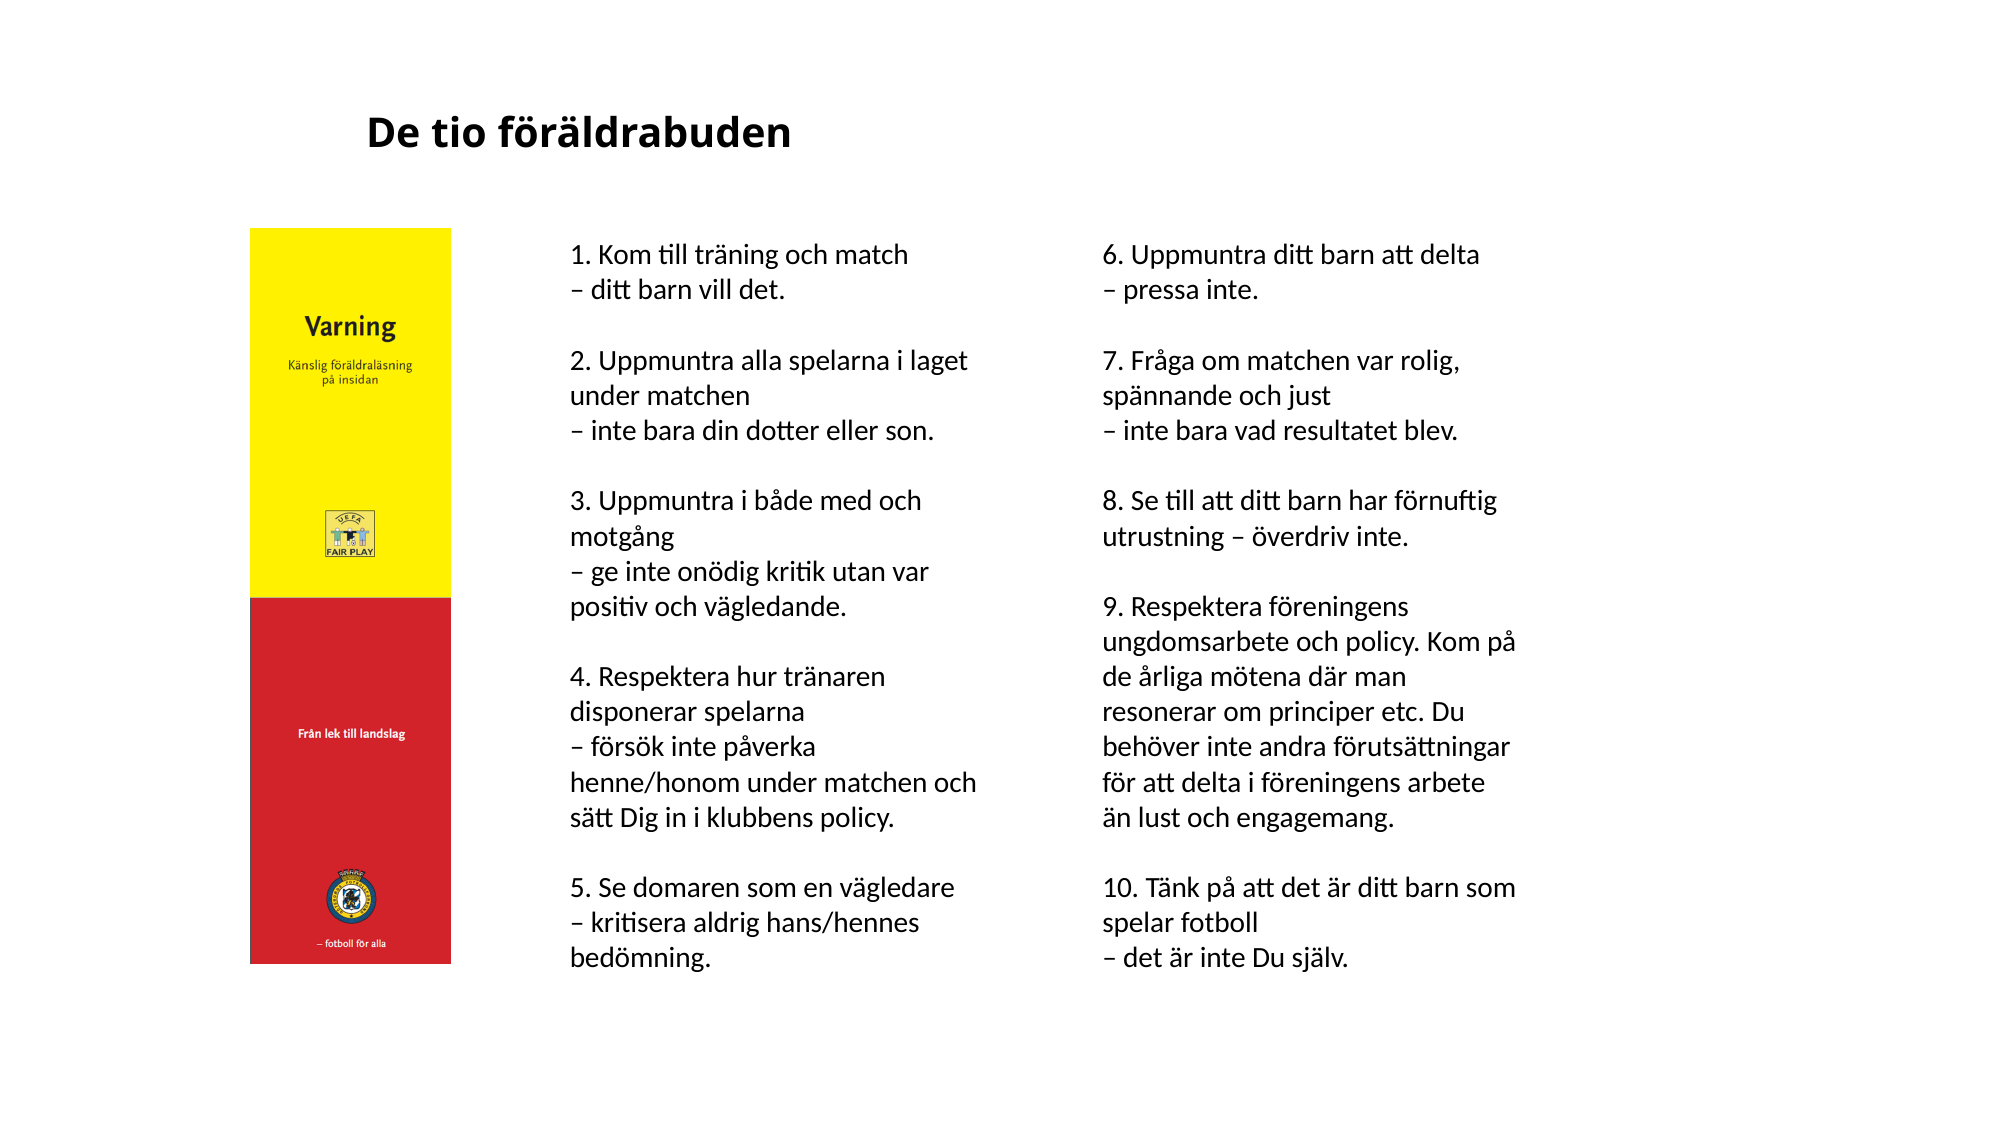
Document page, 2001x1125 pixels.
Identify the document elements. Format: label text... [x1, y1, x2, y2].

picture [250, 228, 451, 964]
text_box 1. Kom till träning och match – ditt barn vill det. 2. Uppmuntra alla spelarna i laget under matchen – inte bara din dotter eller son. 3. Uppmuntra i både med och motgång – ge inte onödig kritik utan var positiv och vägledande. 4. Respektera hur tränaren disponerar spelarna – försök inte påverka henne/honom under matchen och sätt Dig in i klubbens policy. 5. Se domaren som en vägledare – kritisera aldrig hans/hennes bedömning. [554, 228, 1004, 981]
text_box 6. Uppmuntra ditt barn att delta – pressa inte. 7. Fråga om matchen var rolig, spännande och just – inte bara vad resultatet blev. 8. Se till att ditt barn har förnuftig utrustning – överdriv inte. 9. Respektera föreningens ungdomsarbete och policy. Kom på de årliga mötena där man resonerar om principer etc. Du behöver inte andra förutsättningar för att delta i föreningens arbete än lust och engagemang. 10. Tänk på att det är ditt barn som spelar fotboll – det är inte Du själv. [1087, 228, 1537, 981]
text_box De tio föräldrabuden [366, 105, 1000, 157]
